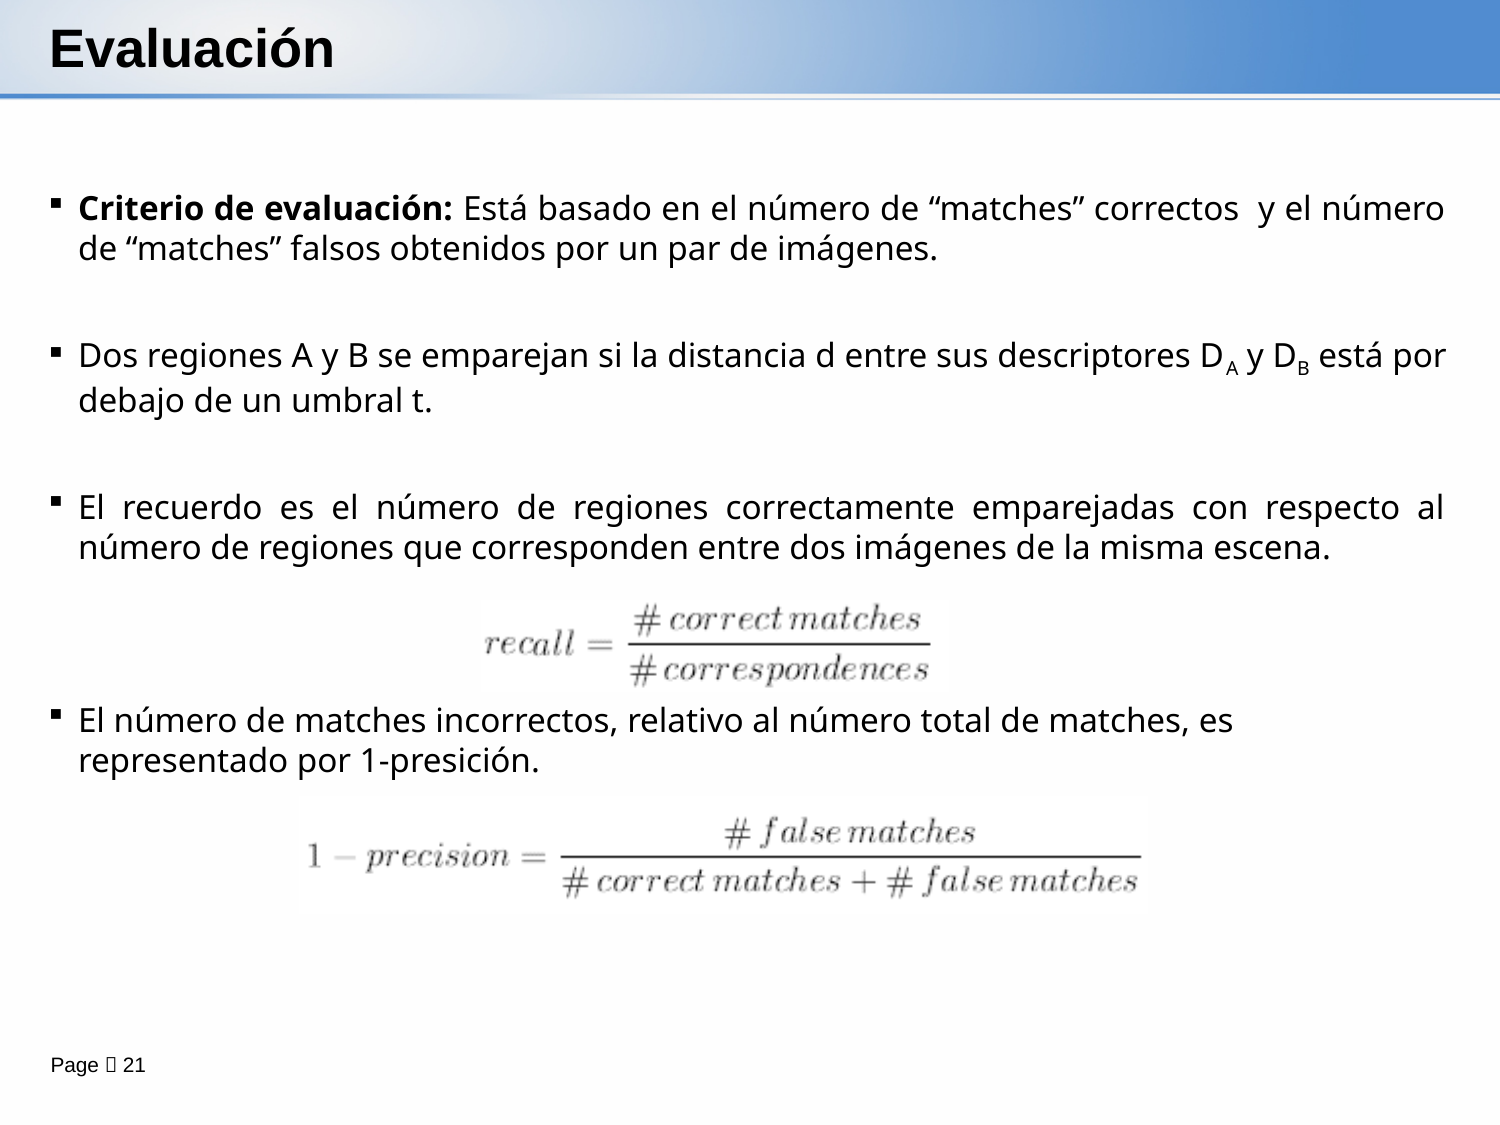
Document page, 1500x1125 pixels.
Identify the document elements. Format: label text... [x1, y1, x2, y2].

list Criterio de evaluación: Está basado en el número de “matches” correctos y el número de “matches” falsos obtenidos por un par de imágenes. Dos regiones A y B se emparejan si la distancia d entre sus descriptores DA y DB está por debajo de un umbral t. El recuerdo es el número de regiones correctamente emparejadas con respecto al número de regiones que corresponden entre dos imágenes de la misma escena. El número de matches incorrectos, relativo al número total de matches, es representado por 1-presición. [48, 187, 1448, 987]
title Evaluación [48, 12, 1448, 94]
picture [0, 0, 1500, 1125]
